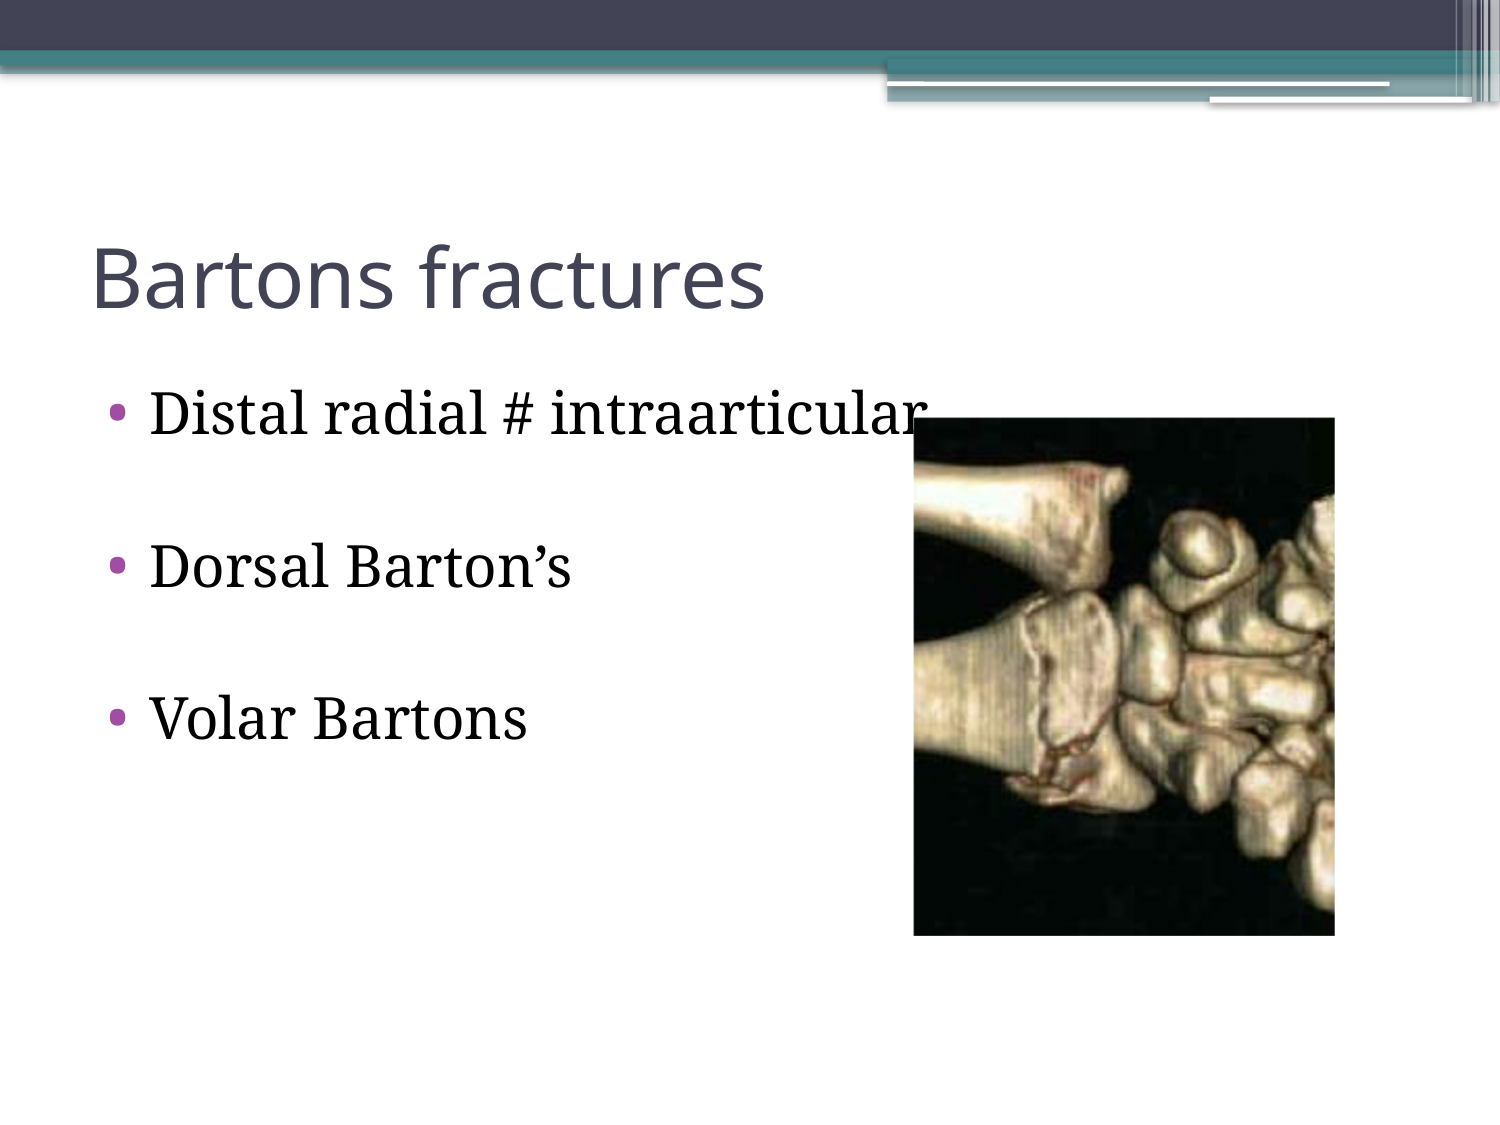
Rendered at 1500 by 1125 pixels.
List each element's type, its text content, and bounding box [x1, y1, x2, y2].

list Distal radial # intraarticular Dorsal Barton’s Volar Bartons [75, 368, 1425, 1079]
title Bartons fractures [75, 187, 1425, 363]
picture [864, 418, 1384, 935]
